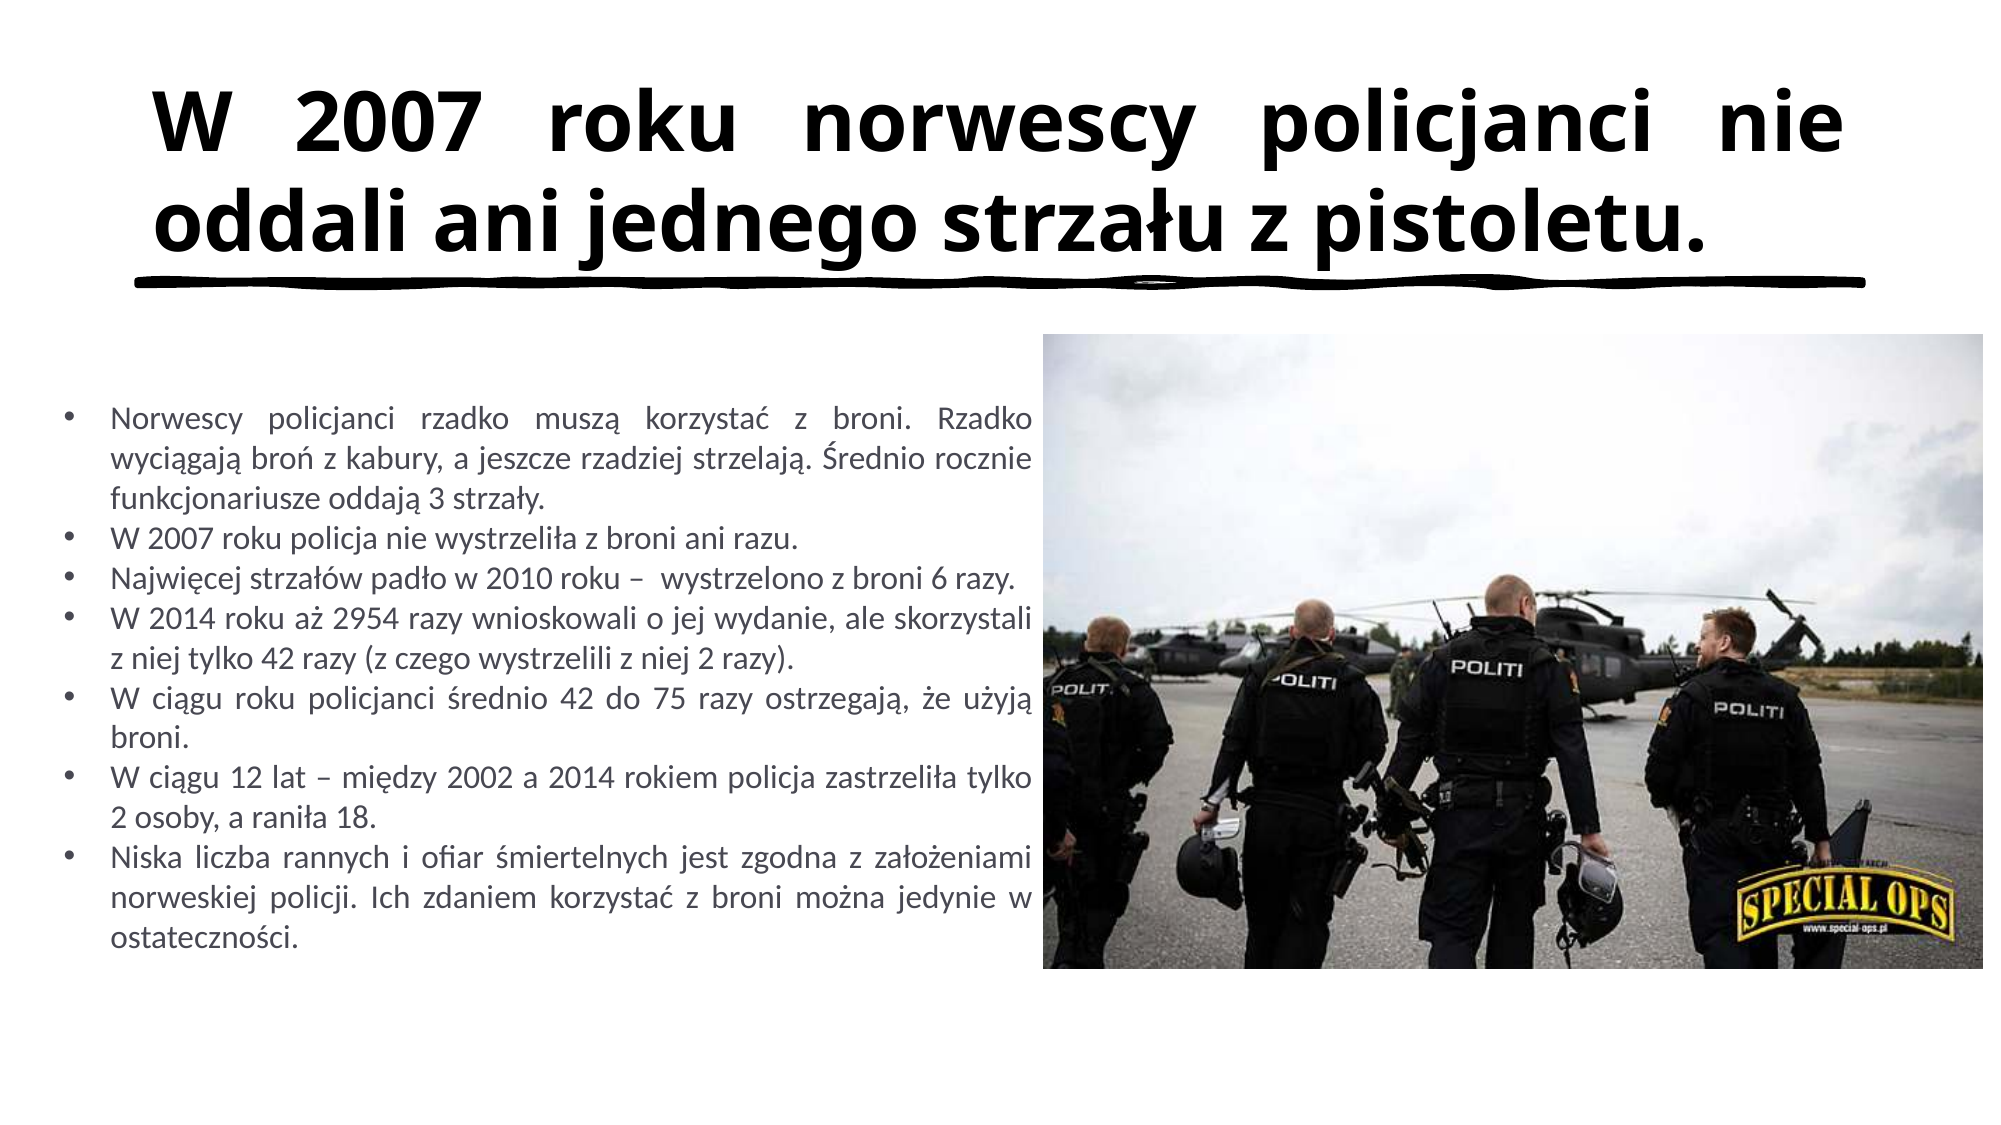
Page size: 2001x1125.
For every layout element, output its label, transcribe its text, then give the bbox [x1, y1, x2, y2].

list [1043, 334, 1983, 969]
title W 2007 roku norwescy policjanci nie oddali ani jednego strzału z pistoletu. [137, 59, 1863, 278]
text_box Norwescy policjanci rzadko muszą korzystać z broni. Rzadko wyciągają broń z kabury, a jeszcze rzadziej strzelają. Średnio rocznie funkcjonariusze oddają 3 strzały. W 2007 roku policja nie wystrzeliła z broni ani razu. Najwięcej strzałów padło w 2010 roku – wystrzelono z broni 6 razy. W 2014 roku aż 2954 razy wnioskowali o jej wydanie, ale skorzystali z niej tylko 42 razy (z czego wystrzelili z niej 2 razy). W ciągu roku policjanci średnio 42 do 75 razy ostrzegają, że użyją broni. W ciągu 12 lat – między 2002 a 2014 rokiem policja zastrzeliła tylko 2 osoby, a raniła 18. Niska liczba rannych i ofiar śmiertelnych jest zgodna z założeniami norweskiej policji. Ich zdaniem korzystać z broni można jedynie w ostateczności. [48, 349, 1049, 1003]
